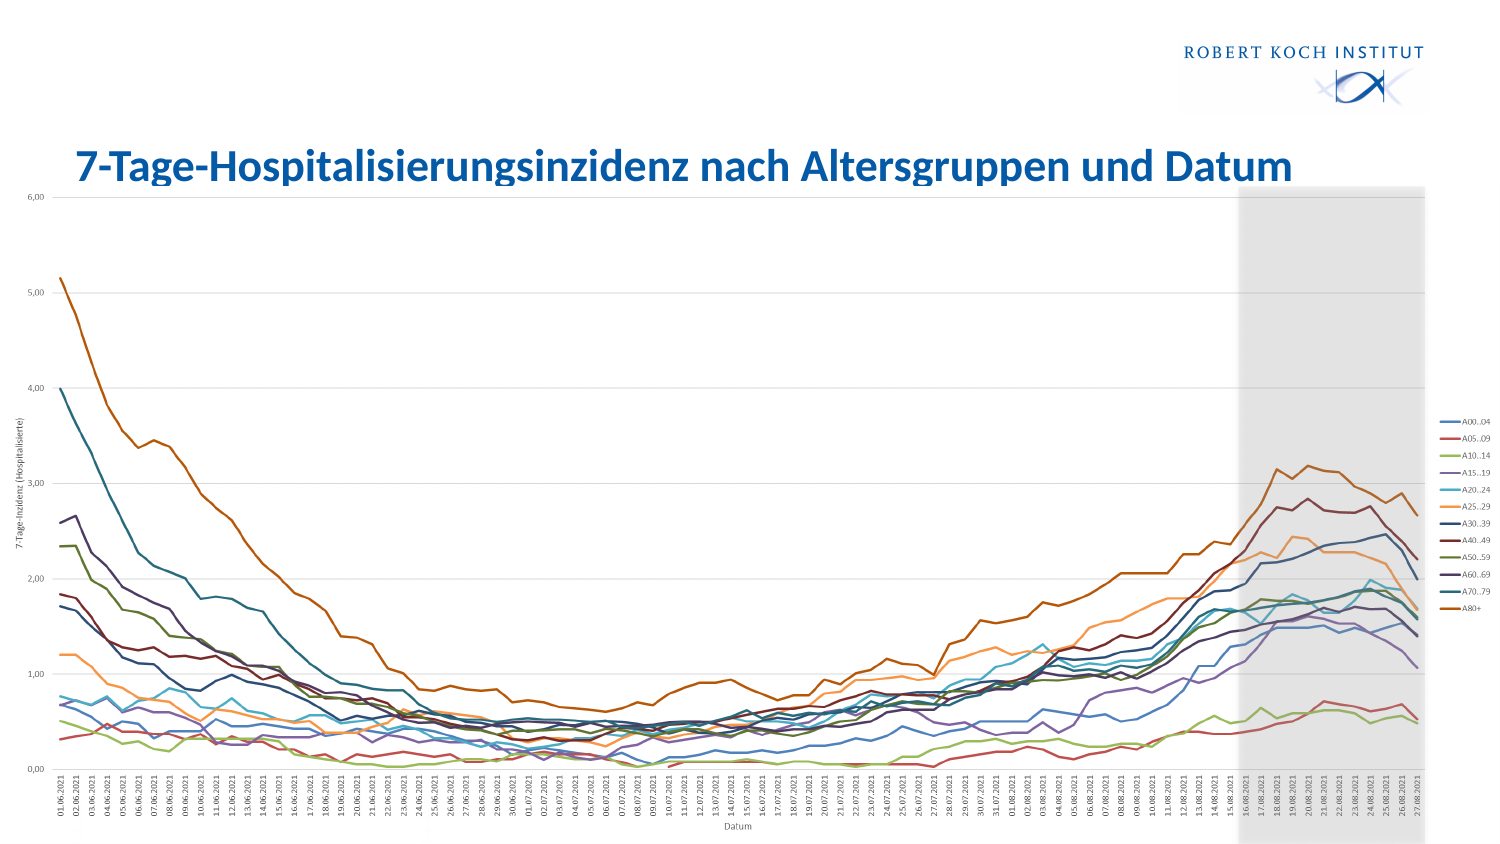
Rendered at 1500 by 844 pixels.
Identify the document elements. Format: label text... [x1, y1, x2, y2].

picture [0, 186, 1500, 844]
title 7-Tage-Hospitalisierungsinzidenz nach Altersgruppen und Datum [75, 104, 1385, 184]
picture [1178, 40, 1430, 114]
